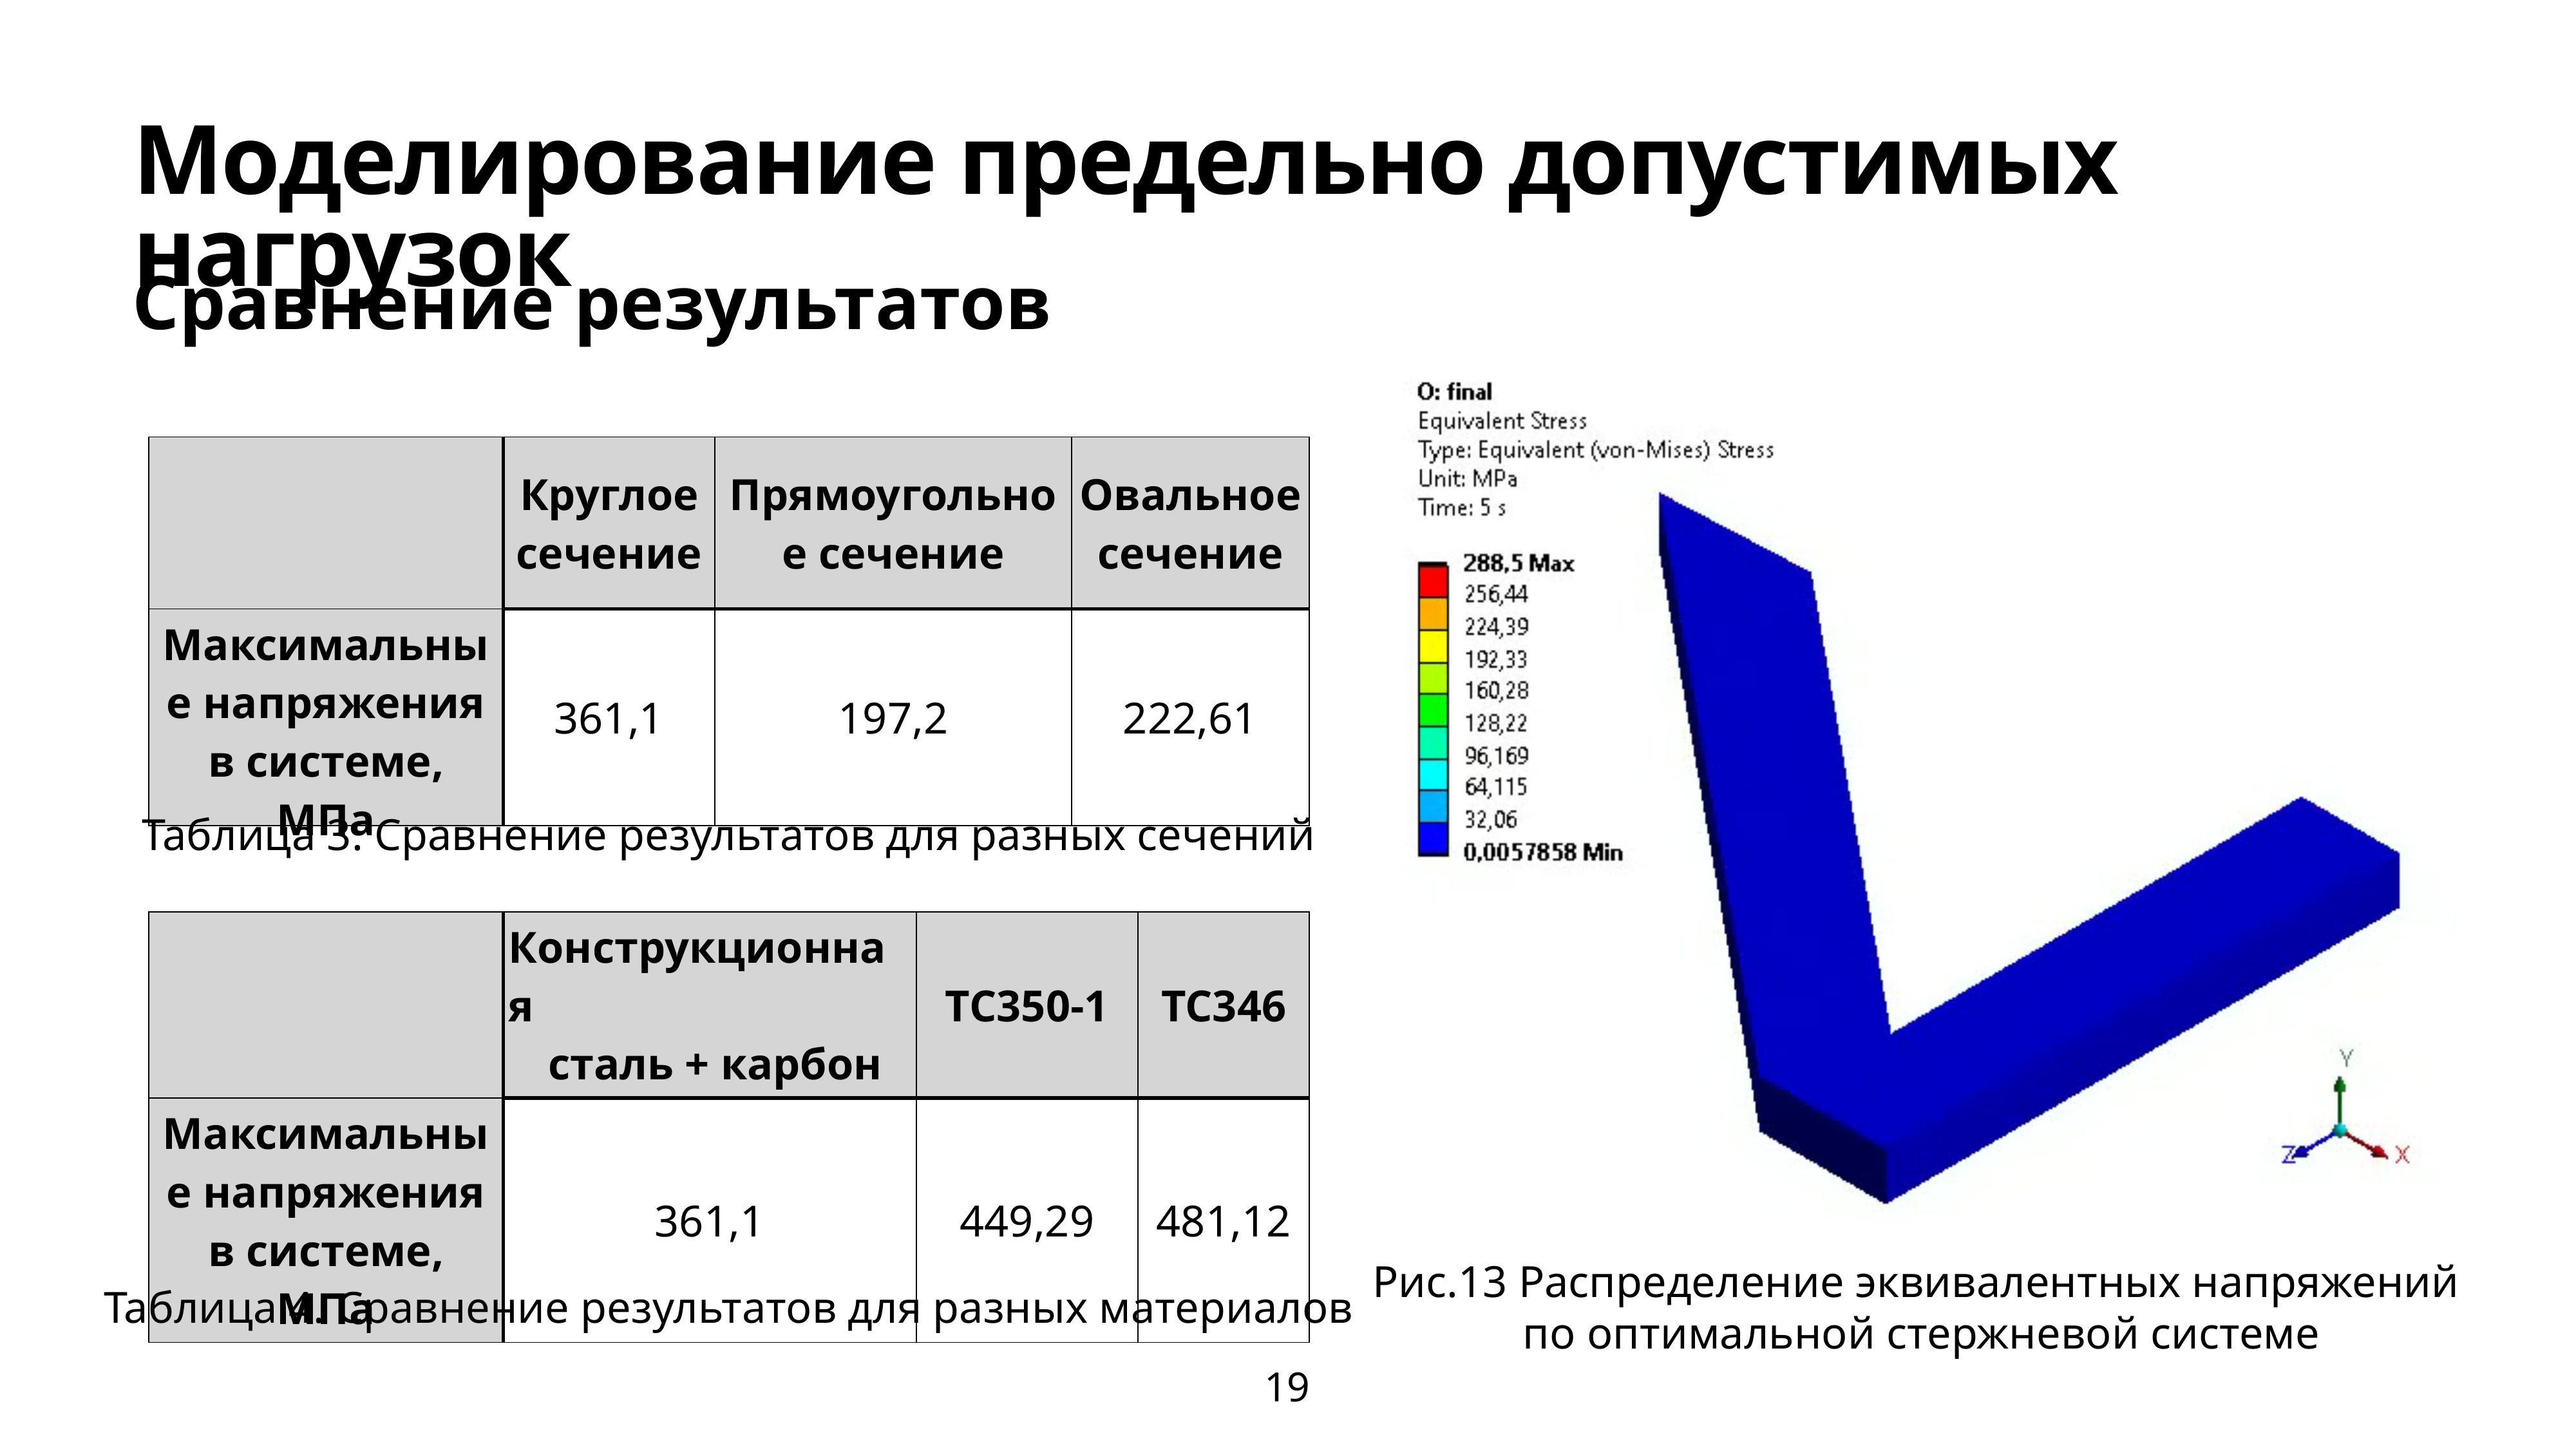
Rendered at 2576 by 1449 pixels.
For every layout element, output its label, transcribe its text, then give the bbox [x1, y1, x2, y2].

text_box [1389, 350, 2455, 1226]
table_header Круглое сечение [505, 437, 714, 607]
table_header Конструкционная сталь + карбон [505, 913, 916, 1096]
table_header TC346 [1139, 913, 1309, 1096]
text_box Рис.13 Распределение эквивалентных напряжений по оптимальной стержневой системе [1367, 1249, 2477, 1363]
table_cell 361,1 [505, 1100, 916, 1274]
table_header Овальное сечение [1072, 437, 1309, 607]
slide_number 19 [1258, 1363, 1316, 1422]
table_cell Максимальные напряжения в системе, МПа [149, 1337, 502, 1342]
table_cell Максимальные напряжения в системе, МПа [149, 1099, 502, 1274]
table_cell 449,29 [917, 1337, 1137, 1342]
list Сравнение результатов [127, 266, 2449, 350]
table_cell Максимальные напряжения в системе, МПа [149, 609, 502, 802]
table_cell 361,1 [505, 611, 714, 802]
table_header [149, 913, 502, 1097]
table_header Прямоугольное сечение [715, 437, 1071, 607]
table_cell 197,2 [715, 611, 1071, 802]
table_cell 222,61 [1072, 611, 1309, 802]
table_header [149, 437, 502, 609]
table_header TC350-1 [917, 913, 1137, 1096]
text_box Таблица 4. Сравнение результатов для разных материалов [98, 1274, 1360, 1337]
table_cell 449,29 [917, 1100, 1137, 1274]
title Моделирование предельно допустимых нагрузок [127, 115, 2449, 266]
table_cell 361,1 [505, 1337, 916, 1342]
text_box Таблица 3. Сравнение результатов для разных сечений [137, 802, 1322, 864]
table_cell 481,12 [1139, 1100, 1309, 1274]
table_cell 481,12 [1139, 1337, 1309, 1342]
